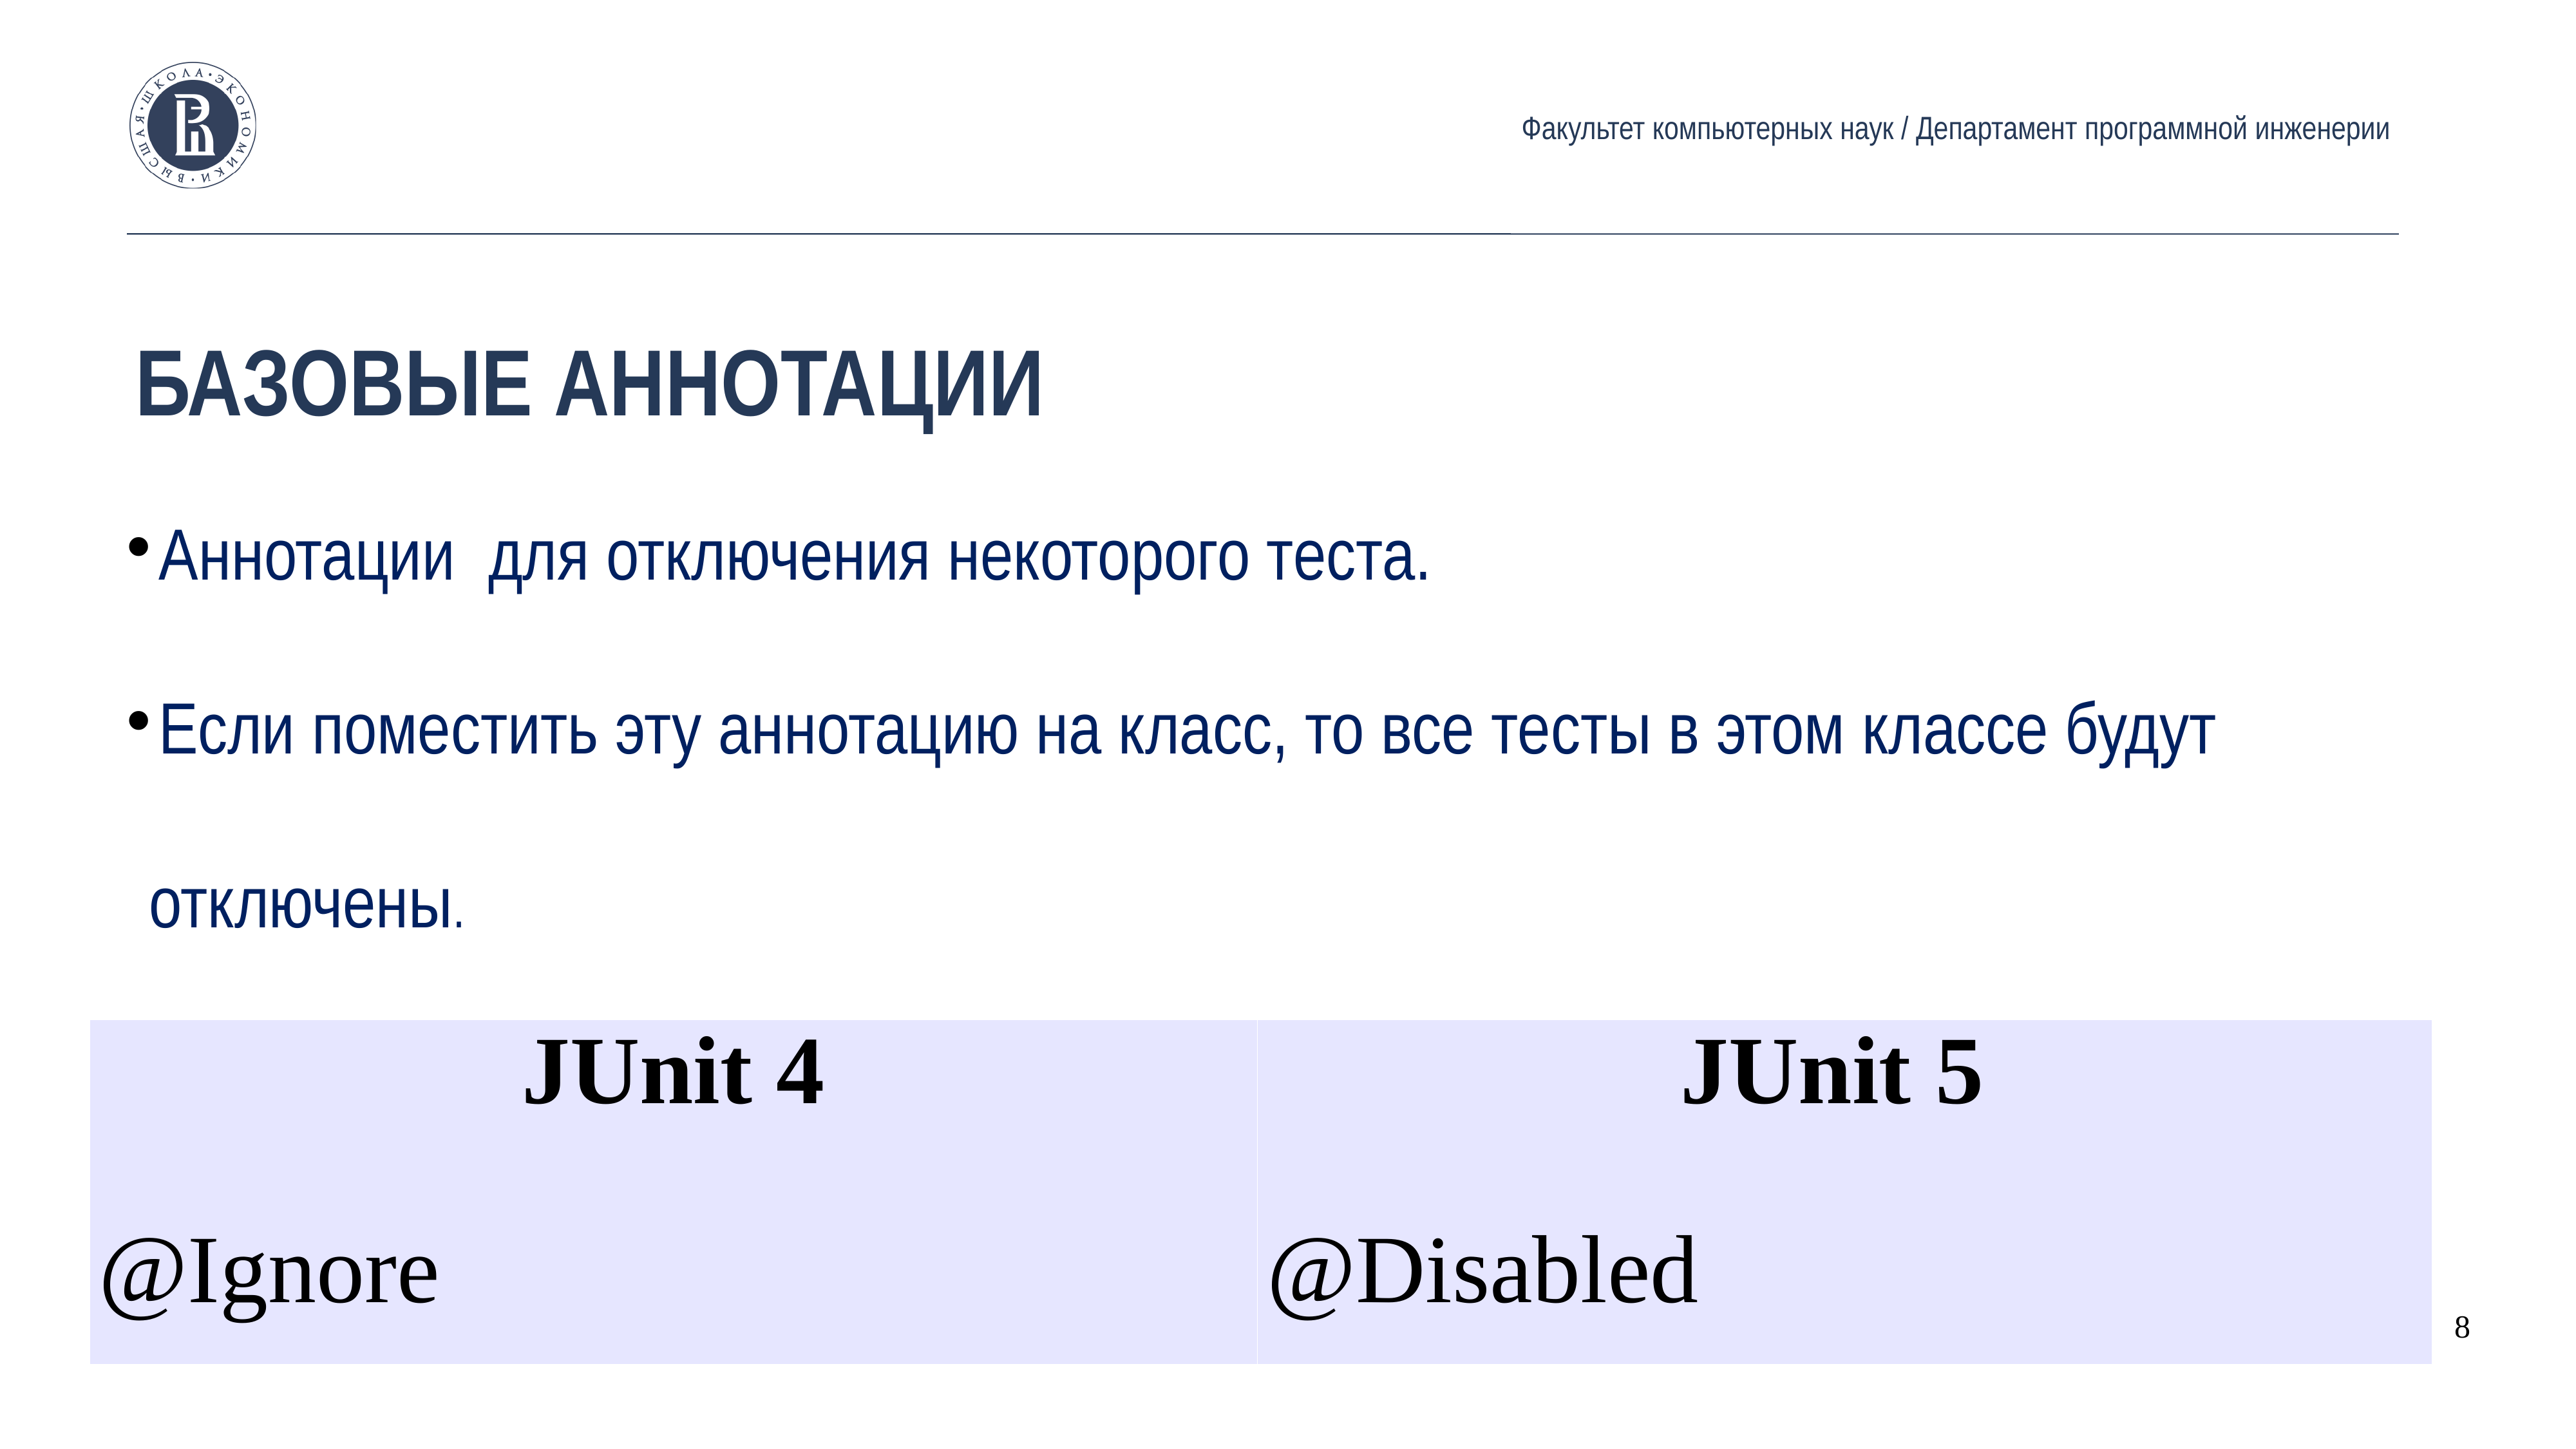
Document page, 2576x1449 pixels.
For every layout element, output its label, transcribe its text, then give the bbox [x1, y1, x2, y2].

table_header JUnit 4 @Ignore [90, 1020, 1257, 1364]
text_box Факультет компьютерных наук / Департамент программной инженерии [1198, 100, 2399, 154]
picture [129, 61, 257, 189]
text_box Базовые аннотации [128, 314, 2391, 413]
text_box <номер> [2445, 1301, 2576, 1347]
text_box Аннотации для отключения некоторого теста. Если поместить эту аннотацию на класс, то все тесты в этом классе будут отключены. [118, 413, 2391, 1019]
table_header JUnit 5 @Disabled [1258, 1020, 2432, 1364]
